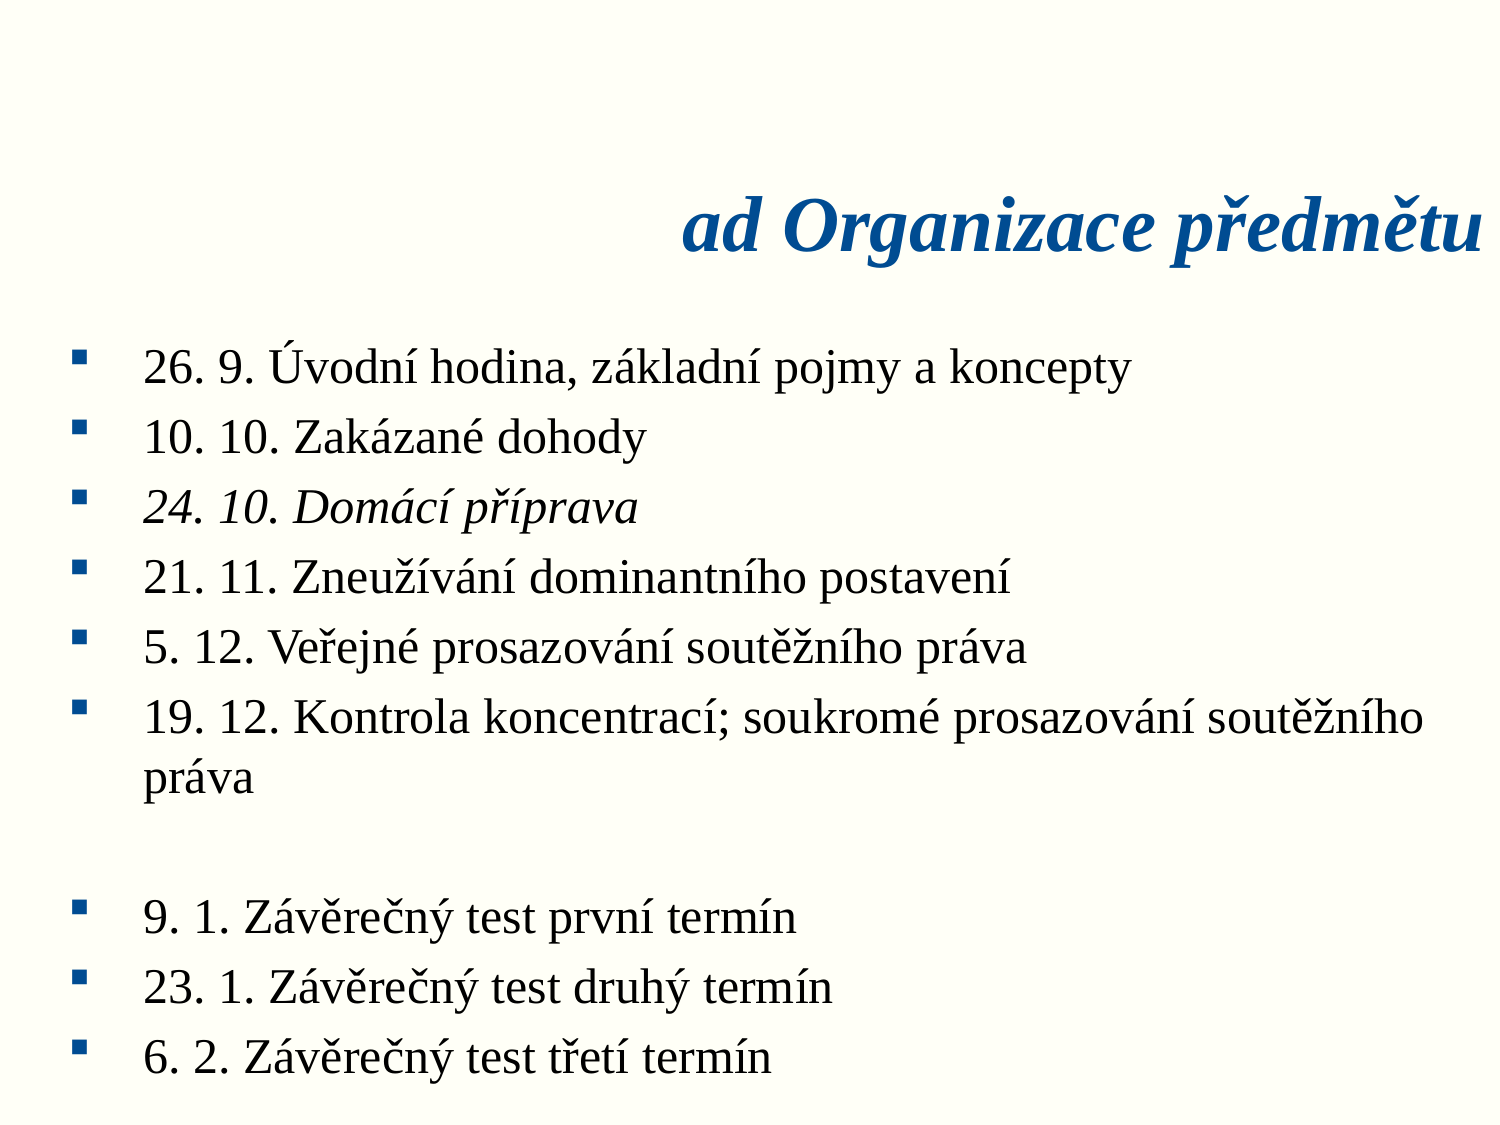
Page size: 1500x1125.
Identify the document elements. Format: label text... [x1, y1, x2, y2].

subtitle 26. 9. Úvodní hodina, základní pojmy a koncepty 10. 10. Zakázané dohody 24. 10. Domácí příprava 21. 11. Zneužívání dominantního postavení 5. 12. Veřejné prosazování soutěžního práva 19. 12. Kontrola koncentrací; soukromé prosazování soutěžního práva 9. 1. Závěrečný test první termín 23. 1. Závěrečný test druhý termín 6. 2. Závěrečný test třetí termín [53, 326, 1459, 1083]
title ad Organizace předmětu [0, 160, 1500, 279]
